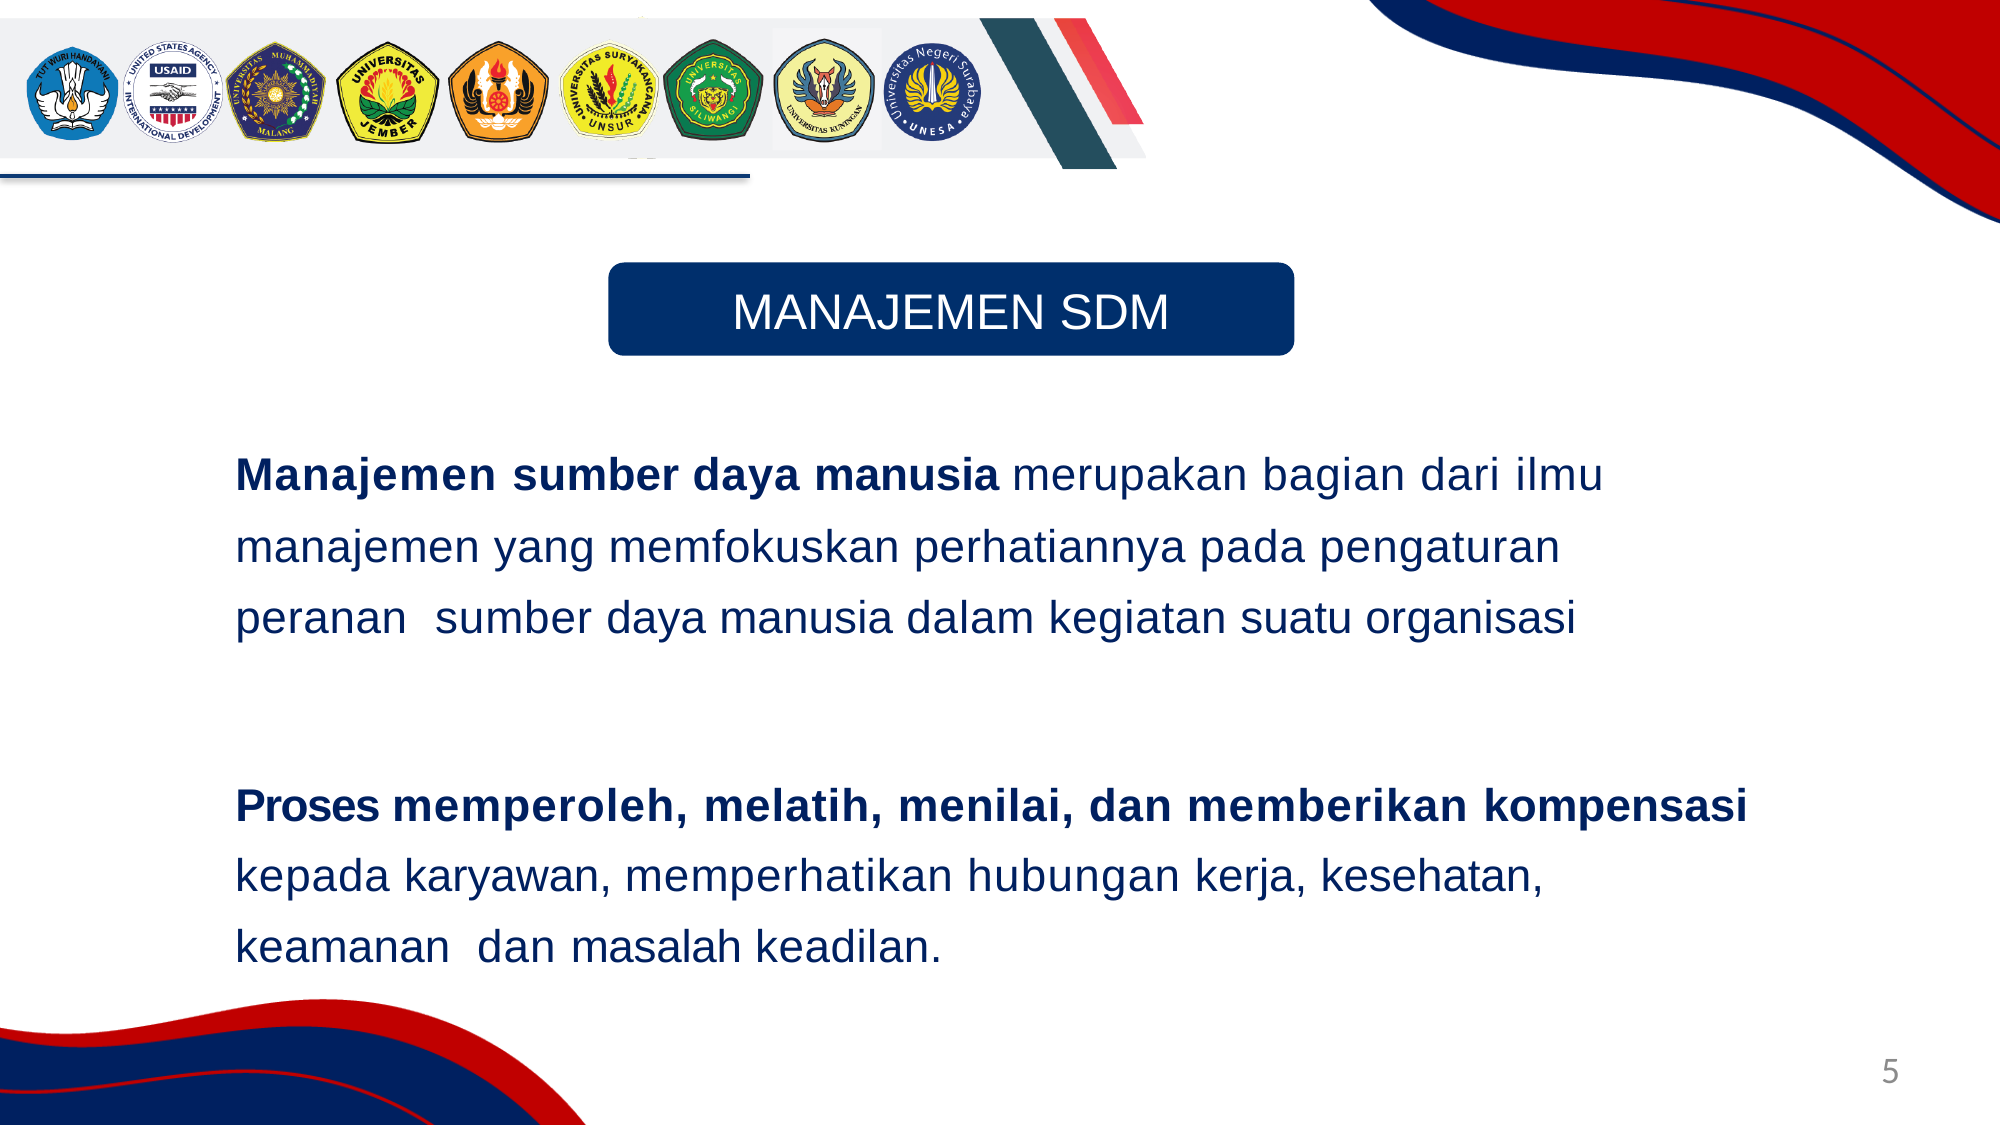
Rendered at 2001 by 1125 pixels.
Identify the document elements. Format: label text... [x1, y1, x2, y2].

text_box Manajemen sumber daya manusia merupakan bagian dari ilmu manajemen yang memfokuskan perhatiannya pada pengaturan peranan sumber daya manusia dalam kegiatan suatu organisasi Proses memperoleh, melatih, menilai, dan memberikan kompensasi kepada karyawan, memperhatikan hubungan kerja, kesehatan, keamanan dan masalah keadilan. [233, 425, 1767, 972]
picture [0, 0, 2000, 1125]
text_box MANAJEMEN SDM [606, 260, 1297, 358]
slide_number 5 [1440, 1046, 1900, 1103]
